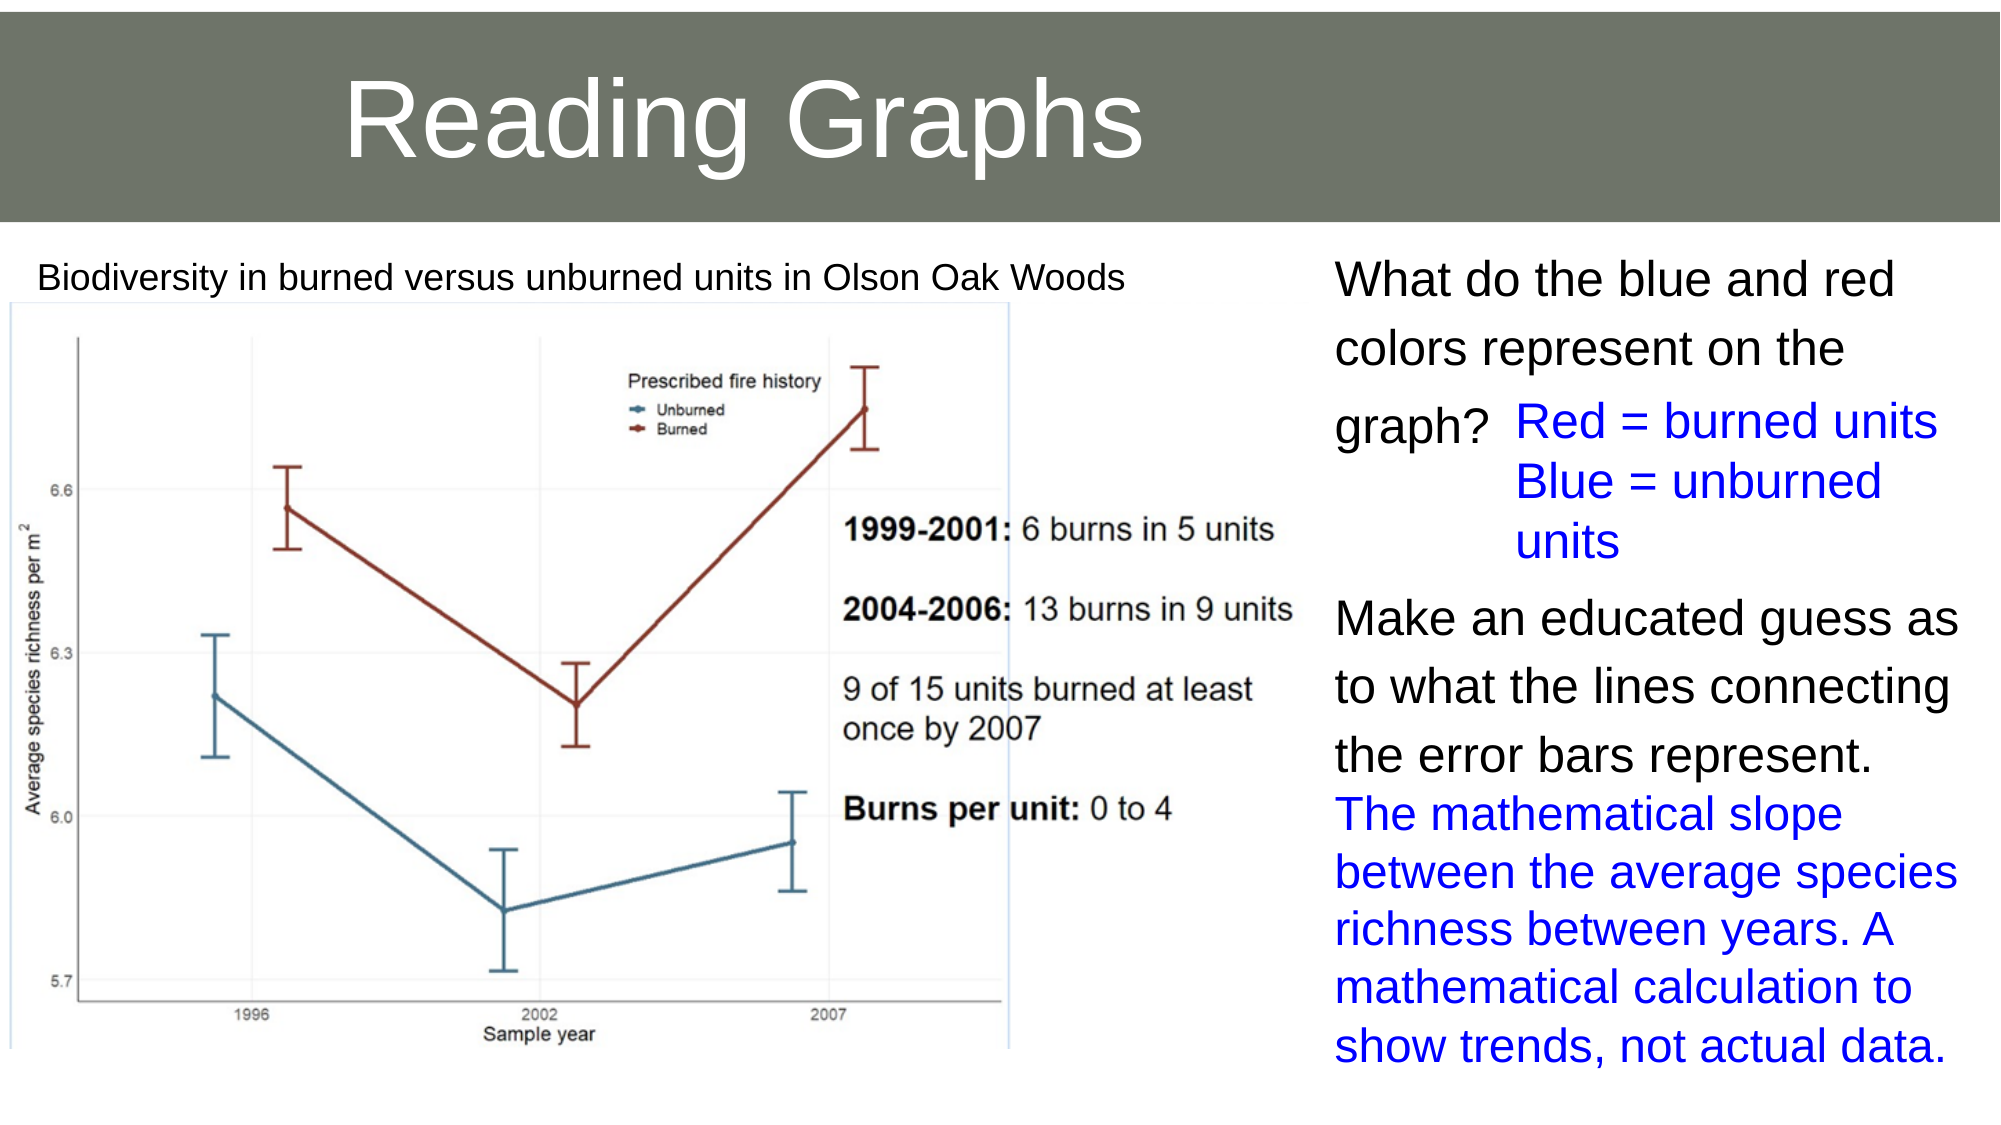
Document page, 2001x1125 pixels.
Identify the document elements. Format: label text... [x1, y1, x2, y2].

text_box What do the blue and red colors represent on the graph? Make an educated guess as to what the lines connecting the error bars represent. The mathematical slope between the average species richness between years. A mathematical calculation to show trends, not actual data. [1319, 221, 2000, 448]
text_box Biodiversity in burned versus unburned units in Olson Oak Woods [9, 231, 1154, 301]
picture [8, 302, 1309, 1050]
text_box Red = burned units Blue = unburned units [1500, 373, 1993, 584]
title Reading Graphs [335, 43, 1758, 235]
text_box [0, 11, 2000, 223]
